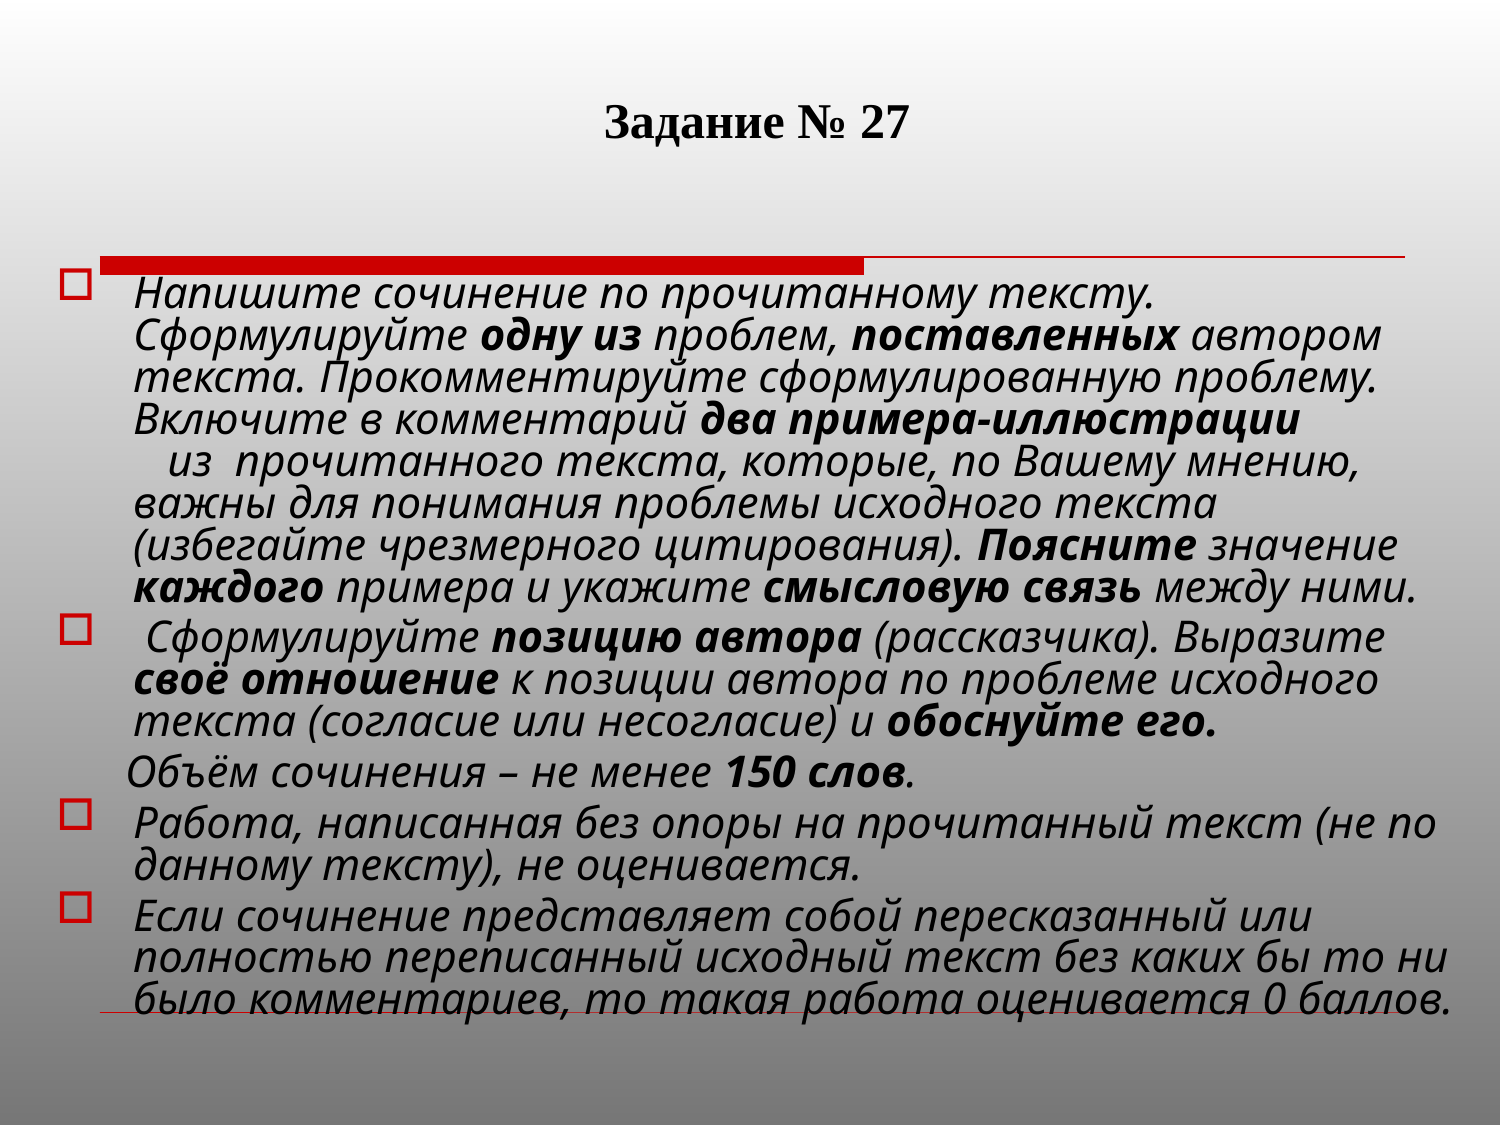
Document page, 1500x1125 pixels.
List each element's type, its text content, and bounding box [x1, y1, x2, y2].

text_box Задание № 27 [588, 92, 926, 156]
list Напишите сочинение по прочитанному тексту. Сформулируйте одну из проблем, поставленных автором текста. Прокомментируйте сформулированную проблему. Включите в комментарий два примера-иллюстрации из прочитанного текста, которые, по Вашему мнению, важны для понимания проблемы исходного текста (избегайте чрезмерного цитирования). Поясните значение каждого примера и укажите смысловую связь между ними. Сформулируйте позицию автора (рассказчика). Выразите своё отношение к позиции автора по проблеме исходного текста (согласие или несогласие) и обоснуйте его. Объём сочинения – не менее 150 слов. Работа, написанная без опоры на прочитанный текст (не по данному тексту), не оценивается. Если сочинение представляет собой пересказанный или полностью переписанный исходный текст без каких бы то ни было комментариев, то такая работа оценивается 0 баллов. [40, 266, 1471, 1095]
